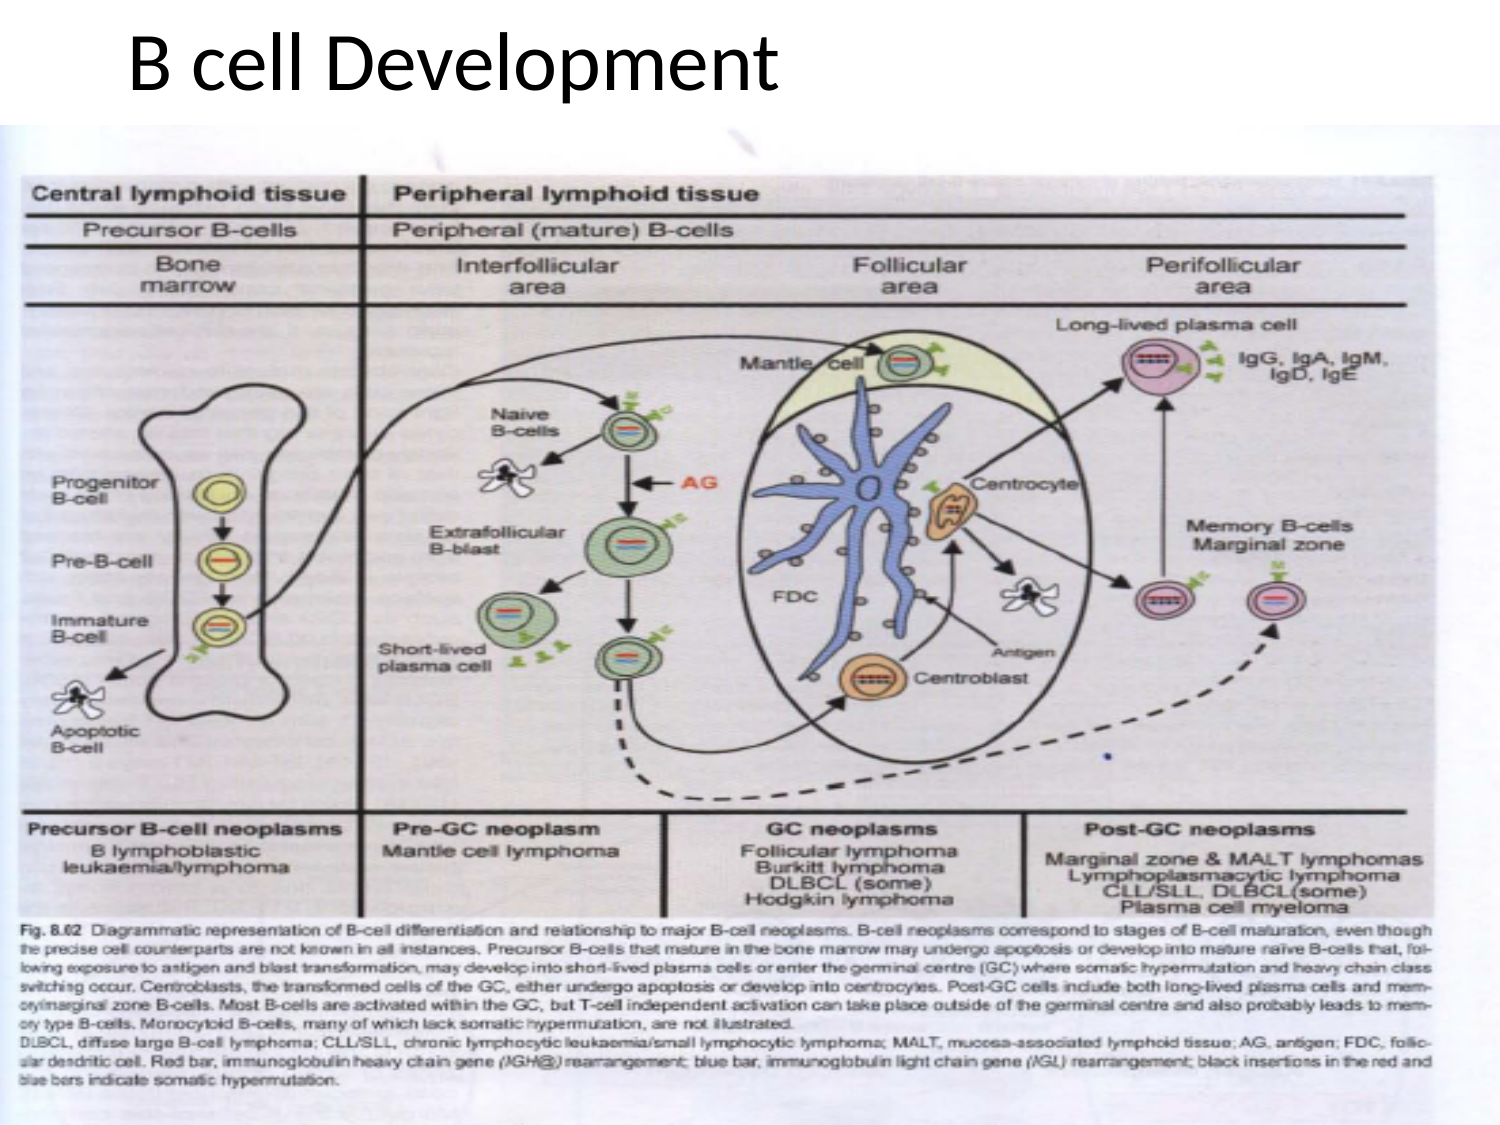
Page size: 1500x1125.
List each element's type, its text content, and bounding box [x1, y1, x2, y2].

text_box B cell Development [112, 0, 1200, 115]
picture [0, 124, 1500, 1125]
